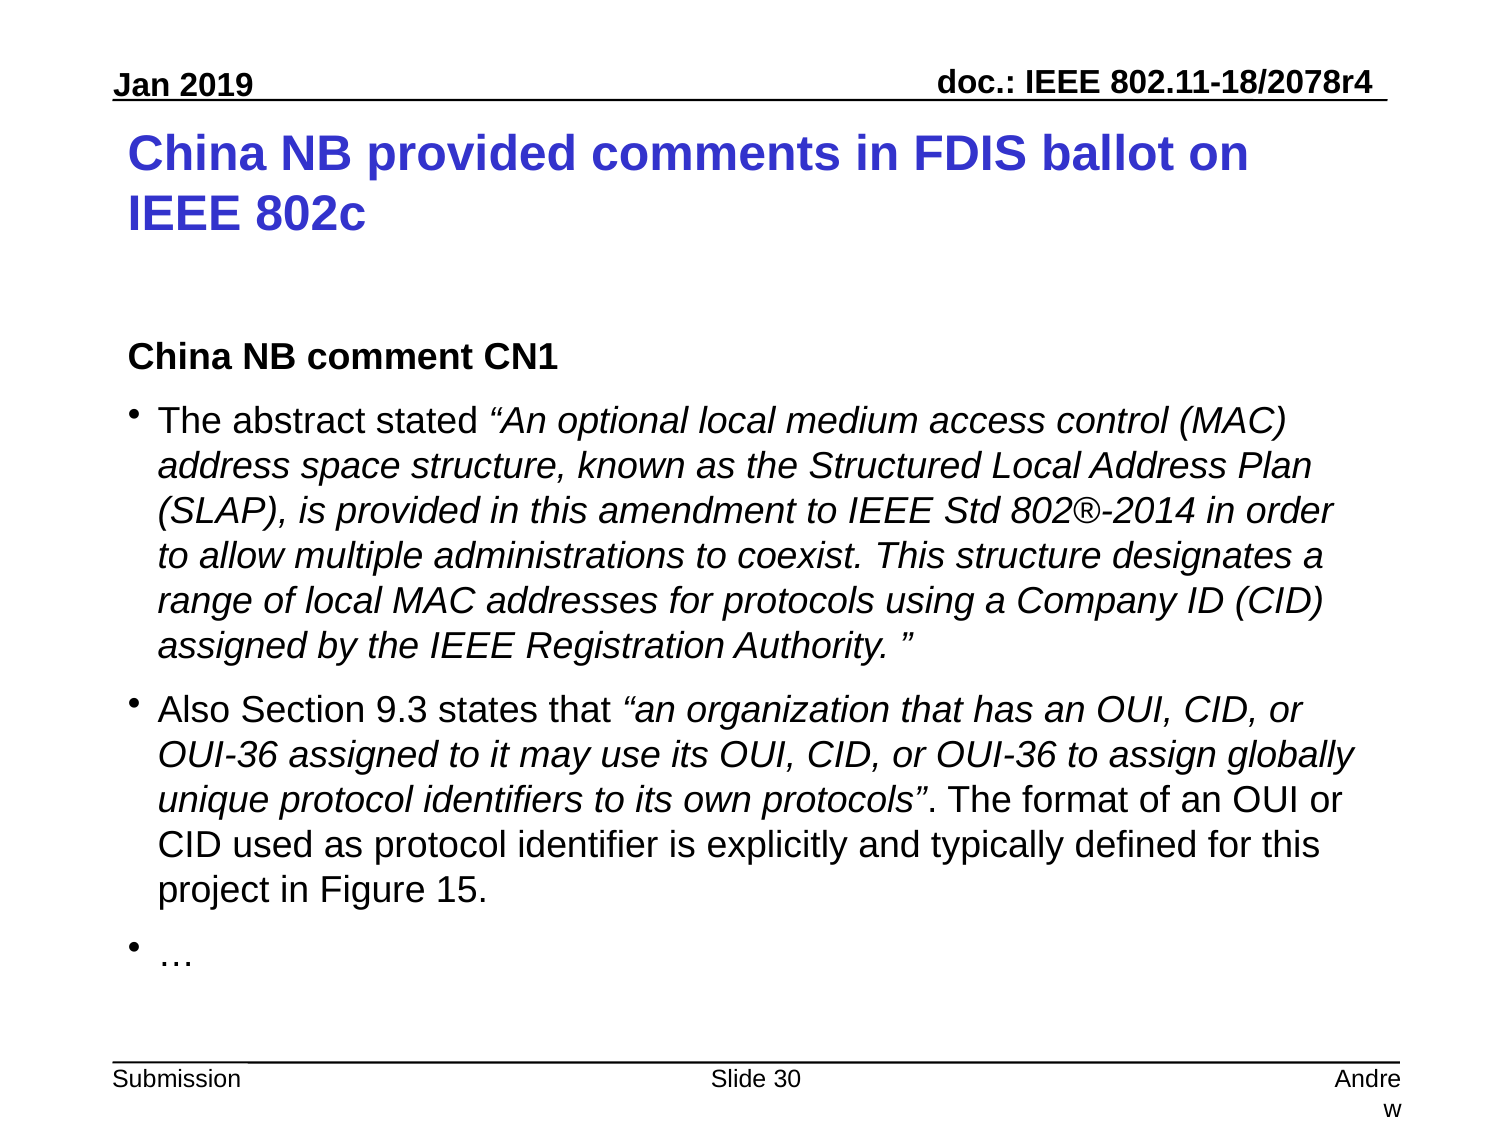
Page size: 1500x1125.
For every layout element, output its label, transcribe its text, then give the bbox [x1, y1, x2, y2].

slide_number Slide 30 [709, 1061, 803, 1093]
footer Andrew Myles, Cisco [1320, 1061, 1402, 1093]
title China NB provided comments in FDIS ballot on IEEE 802c [112, 112, 1388, 288]
list China NB comment CN1 The abstract stated “An optional local medium access control (MAC) address space structure, known as the Structured Local Address Plan (SLAP), is provided in this amendment to IEEE Std 802®-2014 in order to allow multiple administrations to coexist. This structure designates a range of local MAC addresses for protocols using a Company ID (CID) assigned by the IEEE Registration Authority. ” Also Section 9.3 states that “an organization that has an OUI, CID, or OUI-36 assigned to it may use its OUI, CID, or OUI-36 to assign globally unique protocol identifiers to its own protocols”. The format of an OUI or CID used as protocol identifier is explicitly and typically defined for this project in Figure 15. … [112, 324, 1388, 1000]
